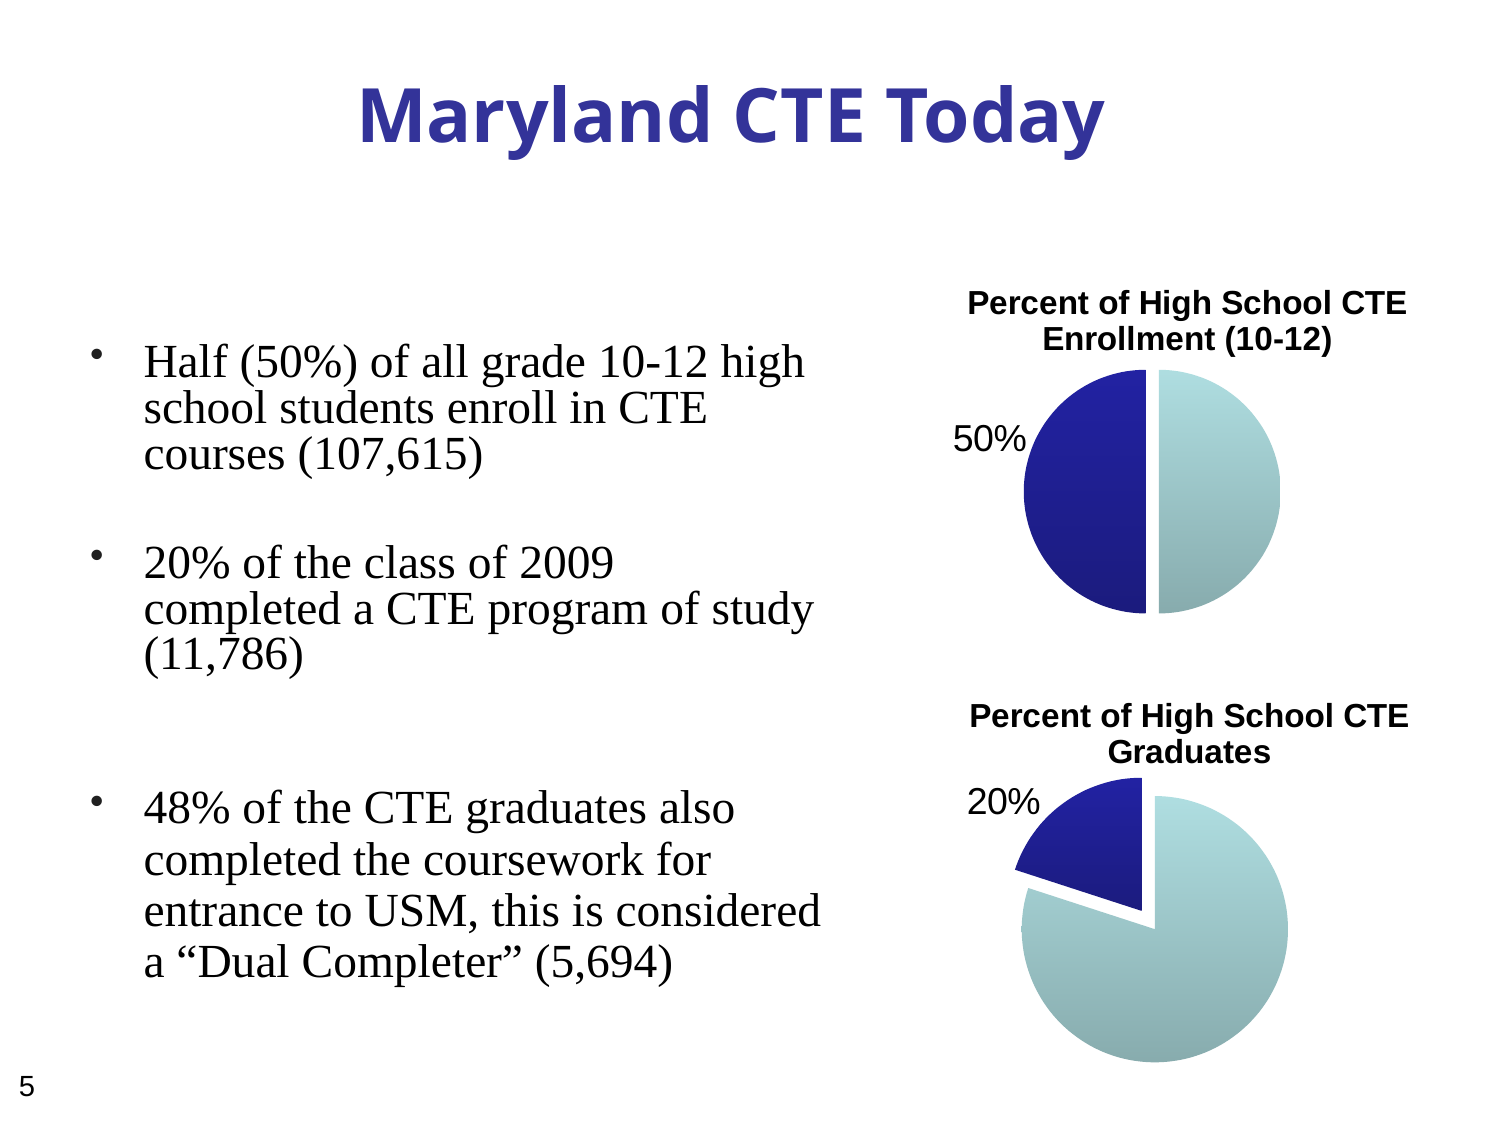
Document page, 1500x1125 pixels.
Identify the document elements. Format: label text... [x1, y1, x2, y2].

chart [824, 237, 1451, 1088]
list Half (50%) of all grade 10-12 high school students enroll in CTE courses (107,615) 20% of the class of 2009 completed a CTE program of study (11,786) 48% of the CTE graduates also completed the coursework for entrance to USM, this is considered a “Dual Completer” (5,694) [74, 299, 819, 1026]
slide_number 5 [0, 1059, 51, 1113]
title Maryland CTE Today [0, 49, 1463, 176]
